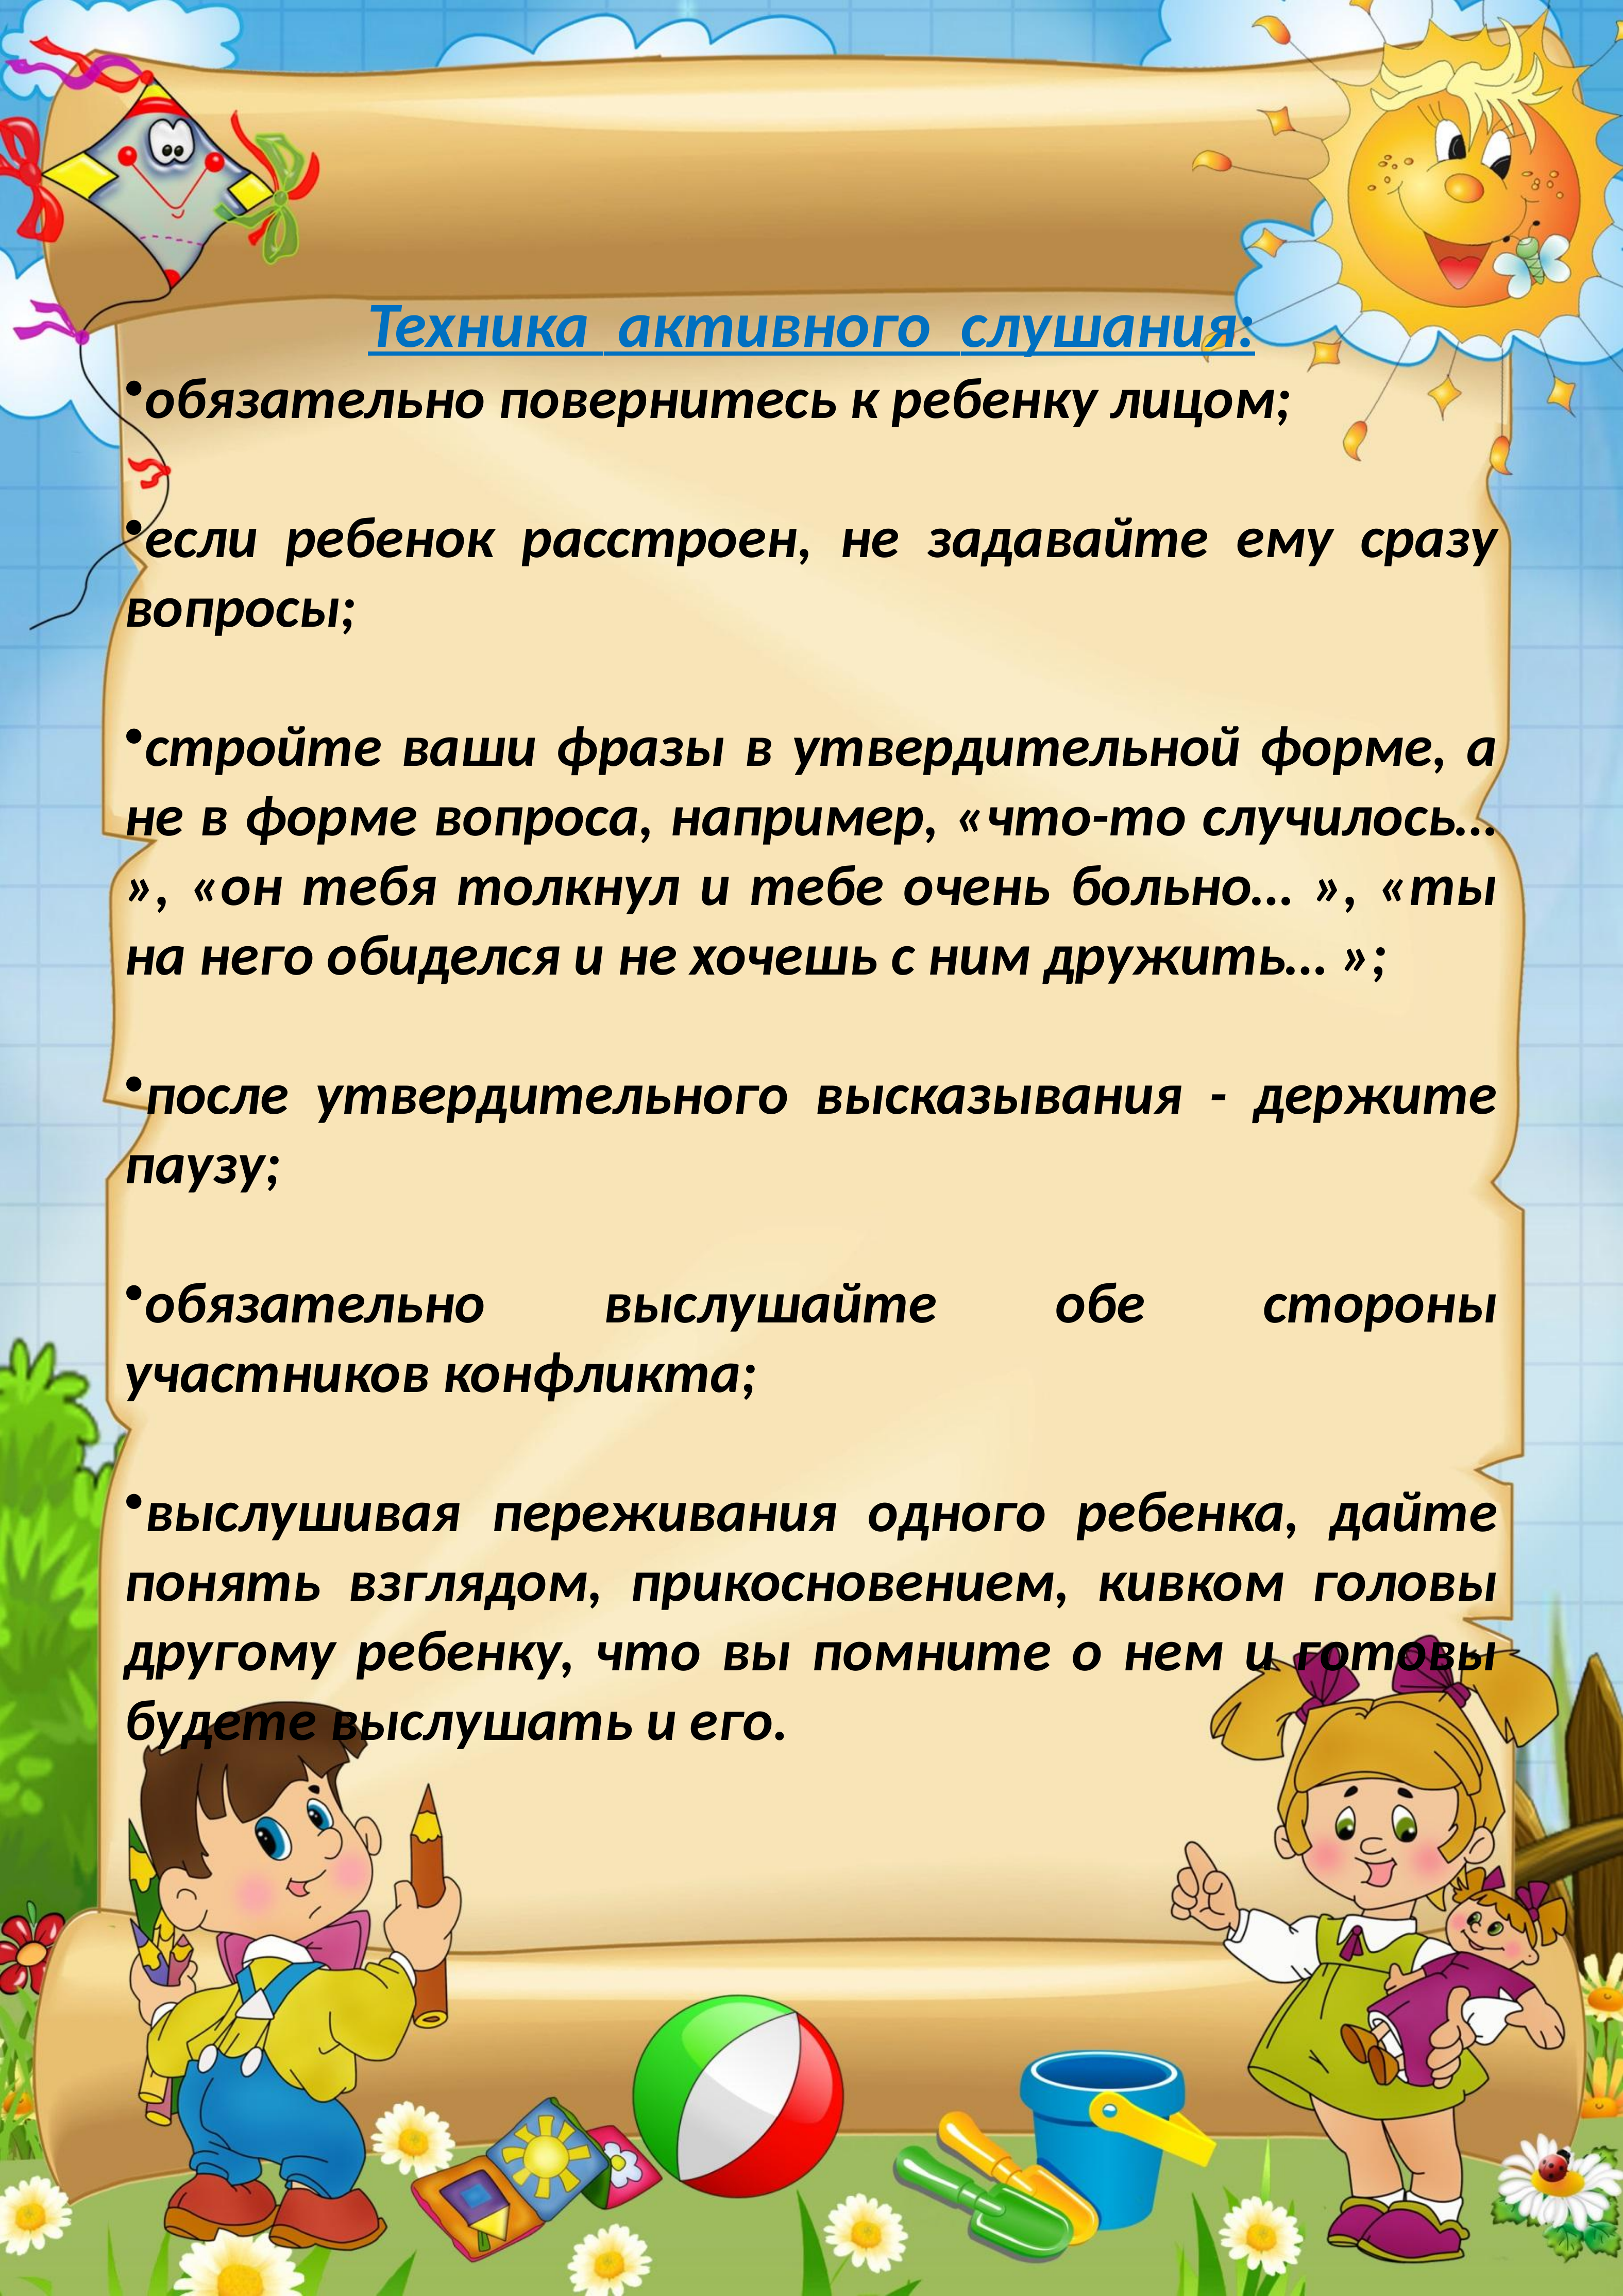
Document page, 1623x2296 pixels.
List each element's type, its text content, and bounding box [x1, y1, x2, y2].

picture [0, 0, 1623, 2296]
text_box Техника активного слушания: обязательно повернитесь к ребенку лицом; если ребенок расстроен, не задавайте ему сразу вопросы; стройте ваши фразы в утвердительной форме, а не в форме вопроса, например, «что-то случилось… », «он тебя толкнул и тебе очень больно… », «ты на него обиделся и не хочешь с ним дружить… »; после утвердительного высказывания - держите паузу; обязательно выслушайте обе стороны участников конфликта; выслушивая переживания одного ребенка, дайте понять взглядом, прикосновением, кивком головы другому ребенку, что вы помните о нем и готовы будете выслушать и его. [116, 279, 1507, 1880]
